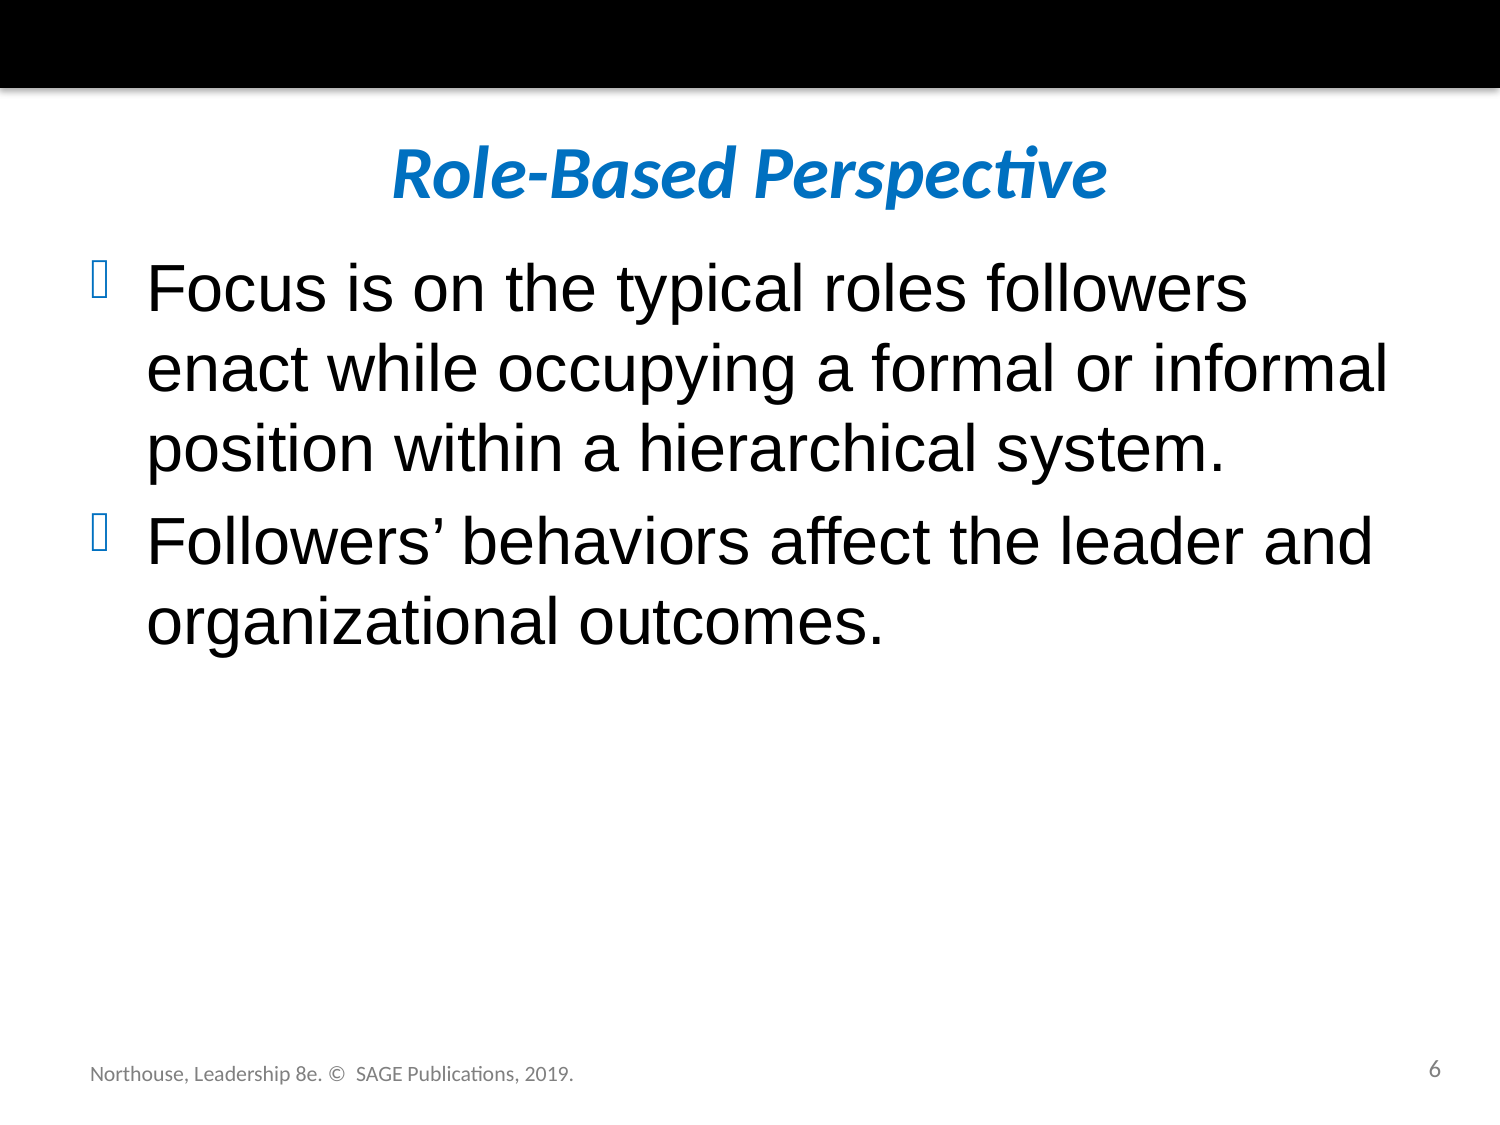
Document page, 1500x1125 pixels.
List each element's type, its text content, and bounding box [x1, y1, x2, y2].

footer Northouse, Leadership 8e. © SAGE Publications, 2019. [75, 1042, 1088, 1103]
title Role-Based Perspective [74, 112, 1426, 226]
slide_number 6 [1393, 1038, 1457, 1098]
list Focus is on the typical roles followers enact while occupying a formal or informal position within a hierarchical system. Followers’ behaviors affect the leader and organizational outcomes. [74, 237, 1426, 1013]
